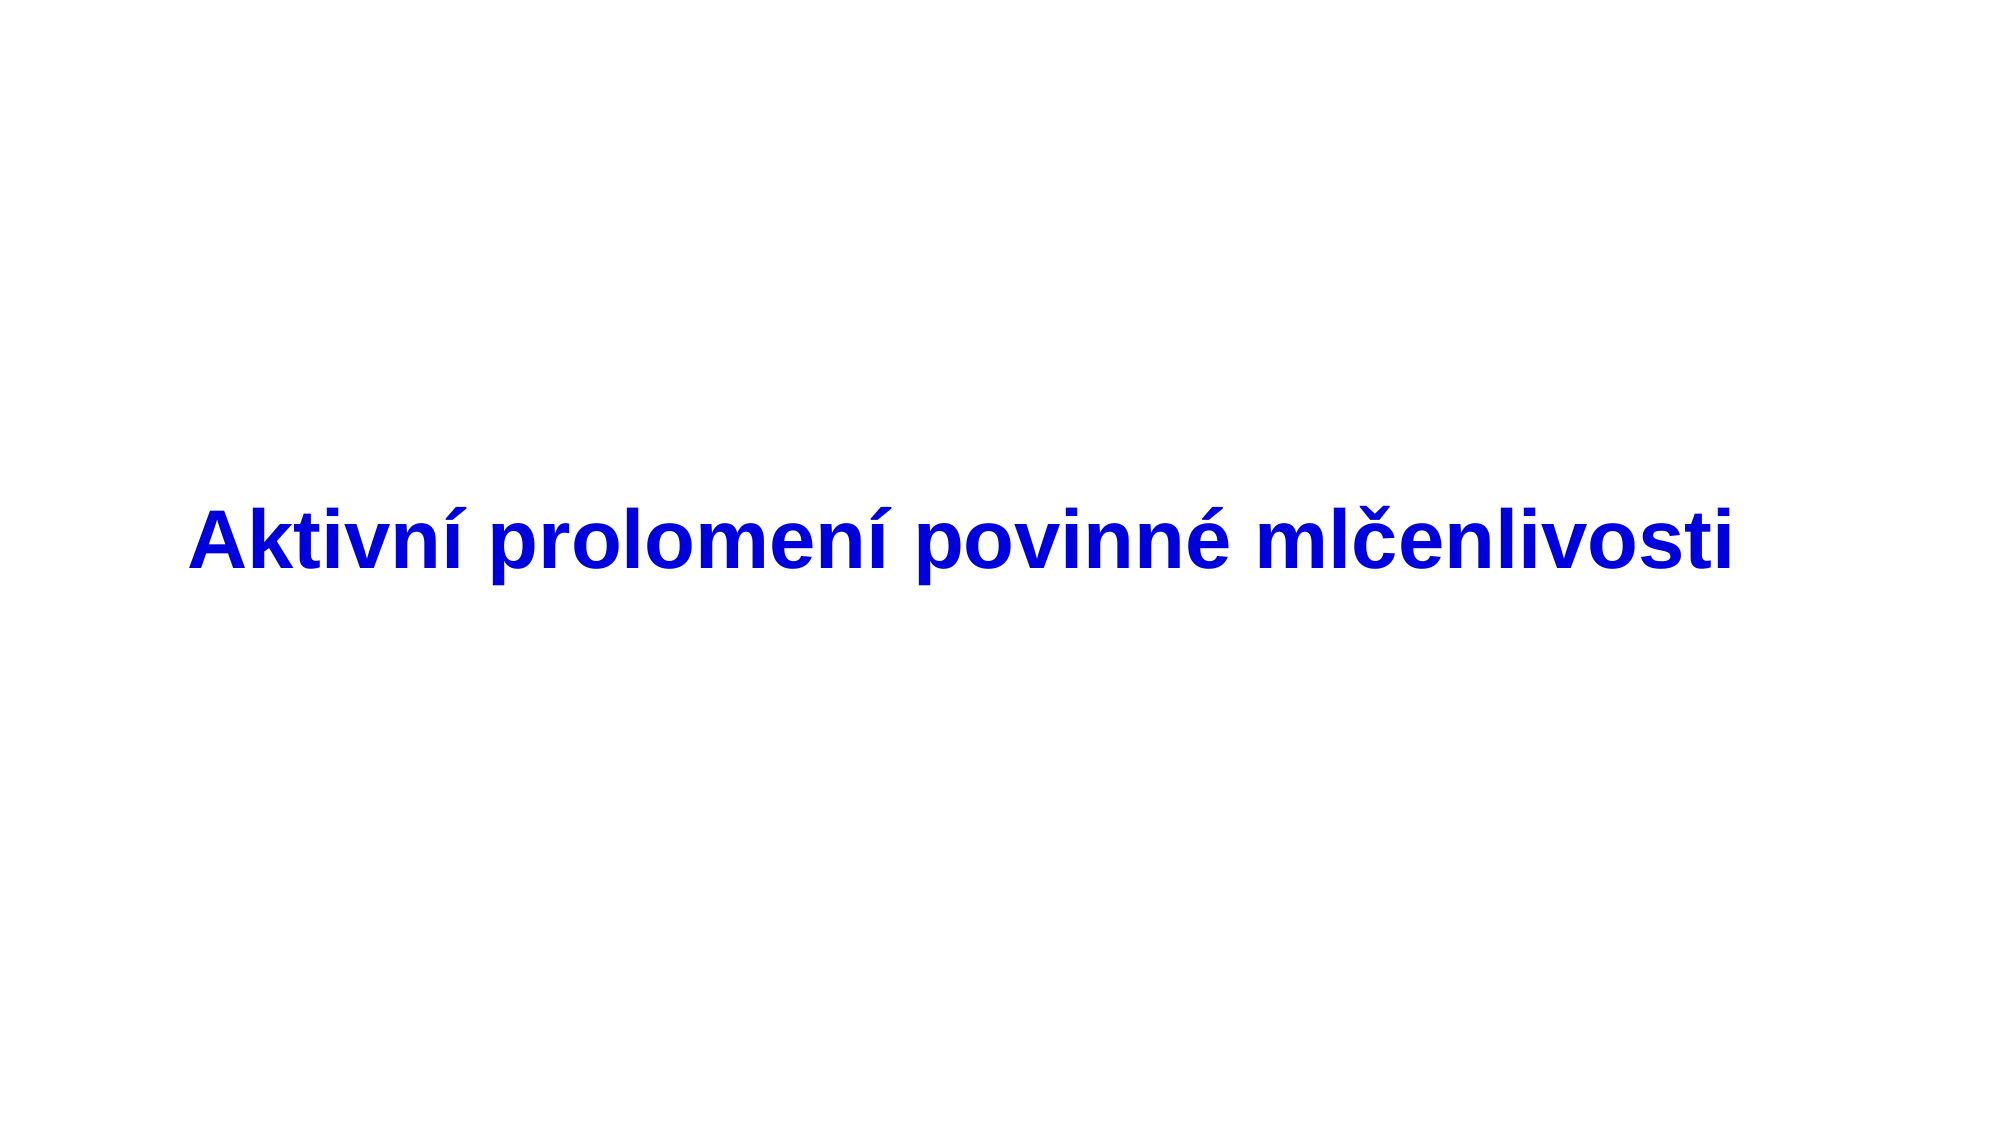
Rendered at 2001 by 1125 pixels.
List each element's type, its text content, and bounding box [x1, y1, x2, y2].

title Aktivní prolomení povinné mlčenlivosti [187, 503, 1755, 691]
